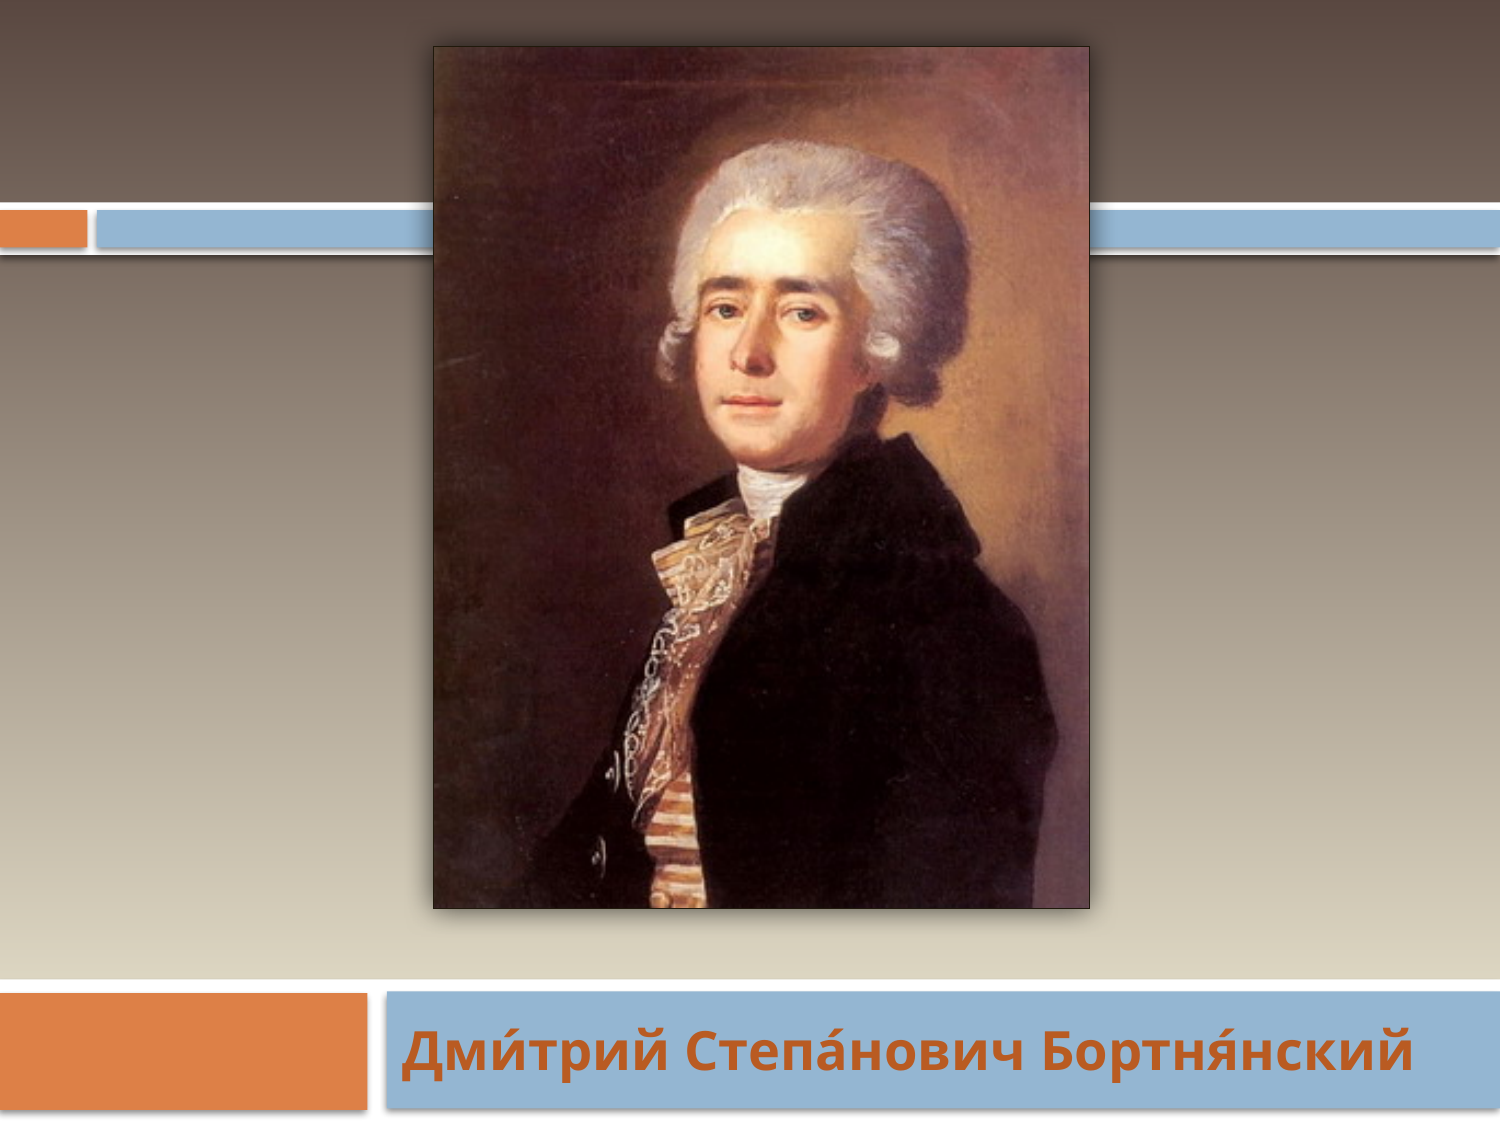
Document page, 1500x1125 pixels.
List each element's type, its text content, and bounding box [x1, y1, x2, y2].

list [433, 46, 1091, 910]
subtitle Дми́трий Степа́нович Бортня́нский [387, 992, 1488, 1105]
